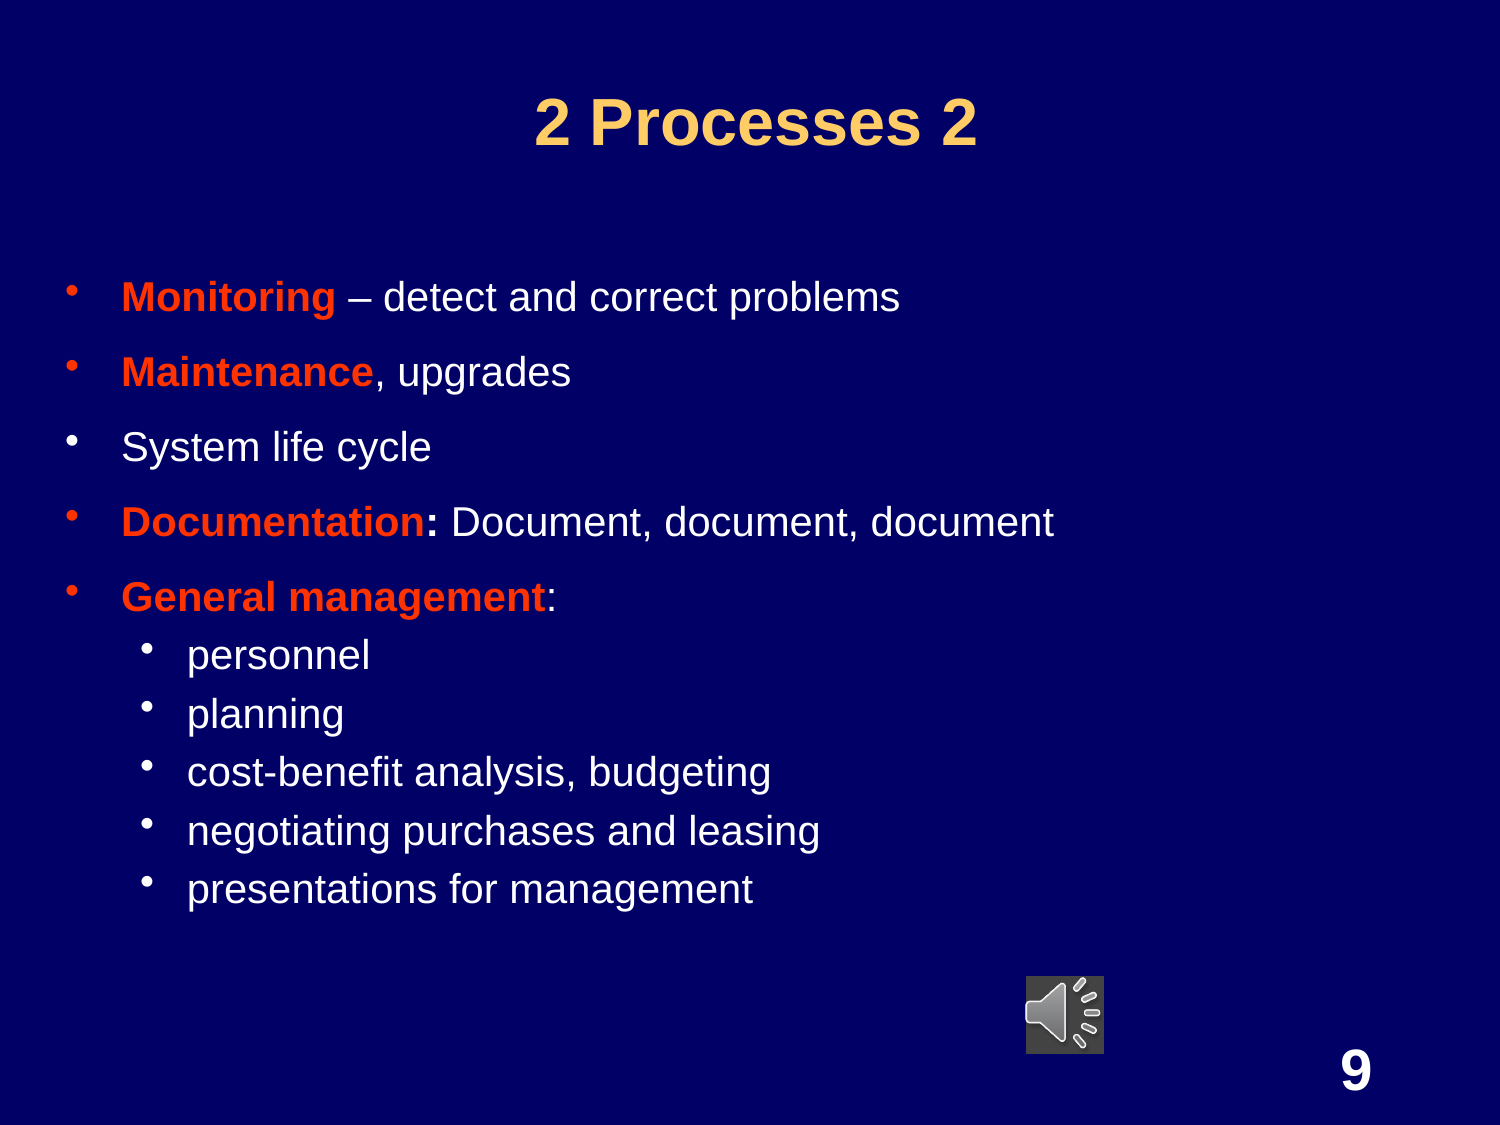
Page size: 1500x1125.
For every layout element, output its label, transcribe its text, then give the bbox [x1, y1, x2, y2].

title 2 Processes 2 [62, 49, 1451, 188]
slide_number 9 [1074, 1024, 1388, 1101]
list Monitoring – detect and correct problems Maintenance, upgrades System life cycle Documentation: Document, document, document General management: personnel planning cost-benefit analysis, budgeting negotiating purchases and leasing presentations for management [49, 262, 1373, 1013]
picture [1024, 974, 1106, 1056]
